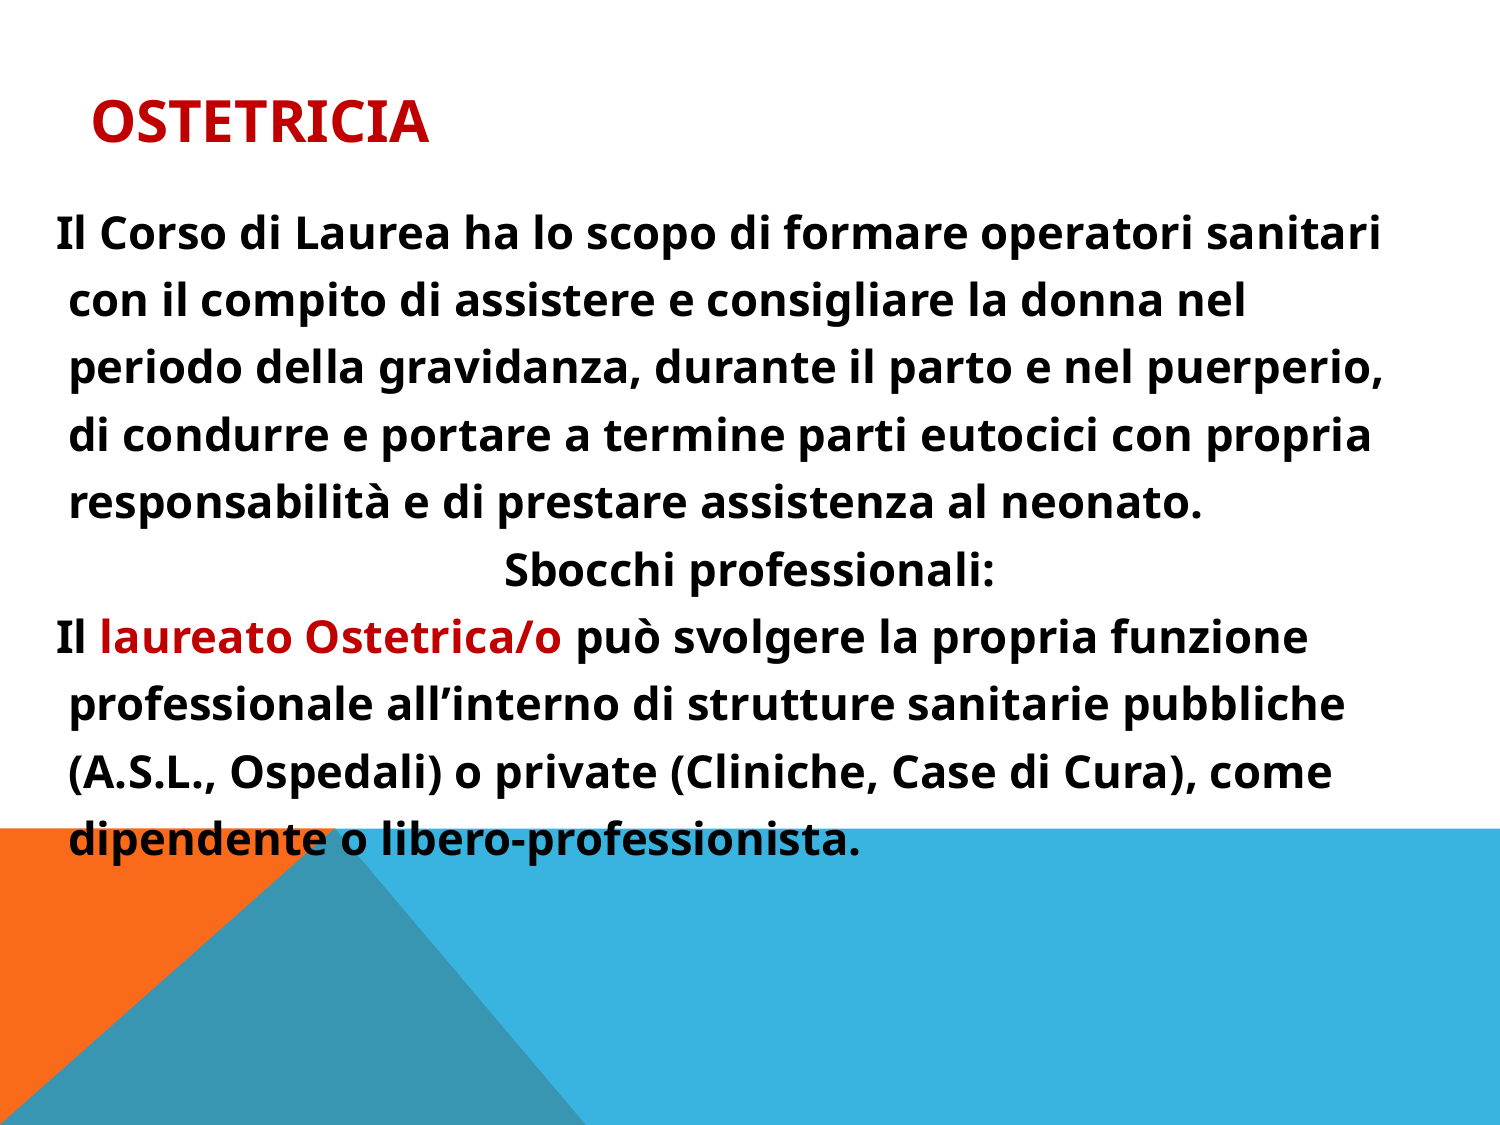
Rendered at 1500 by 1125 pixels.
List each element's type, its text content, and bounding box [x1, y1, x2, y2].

list Il Corso di Laurea ha lo scopo di formare operatori sanitari con il compito di assistere e consigliare la donna nel periodo della gravidanza, durante il parto e nel puerperio, di condurre e portare a termine parti eutocici con propria responsabilità e di prestare assistenza al neonato. Sbocchi professionali: Il laureato Ostetrica/o può svolgere la propria funzione professionale all’interno di strutture sanitarie pubbliche (A.S.L., Ospedali) o private (Cliniche, Case di Cura), come dipendente o libero-professionista. [41, 196, 1471, 1083]
title OSTETRICIA [75, 42, 1425, 196]
